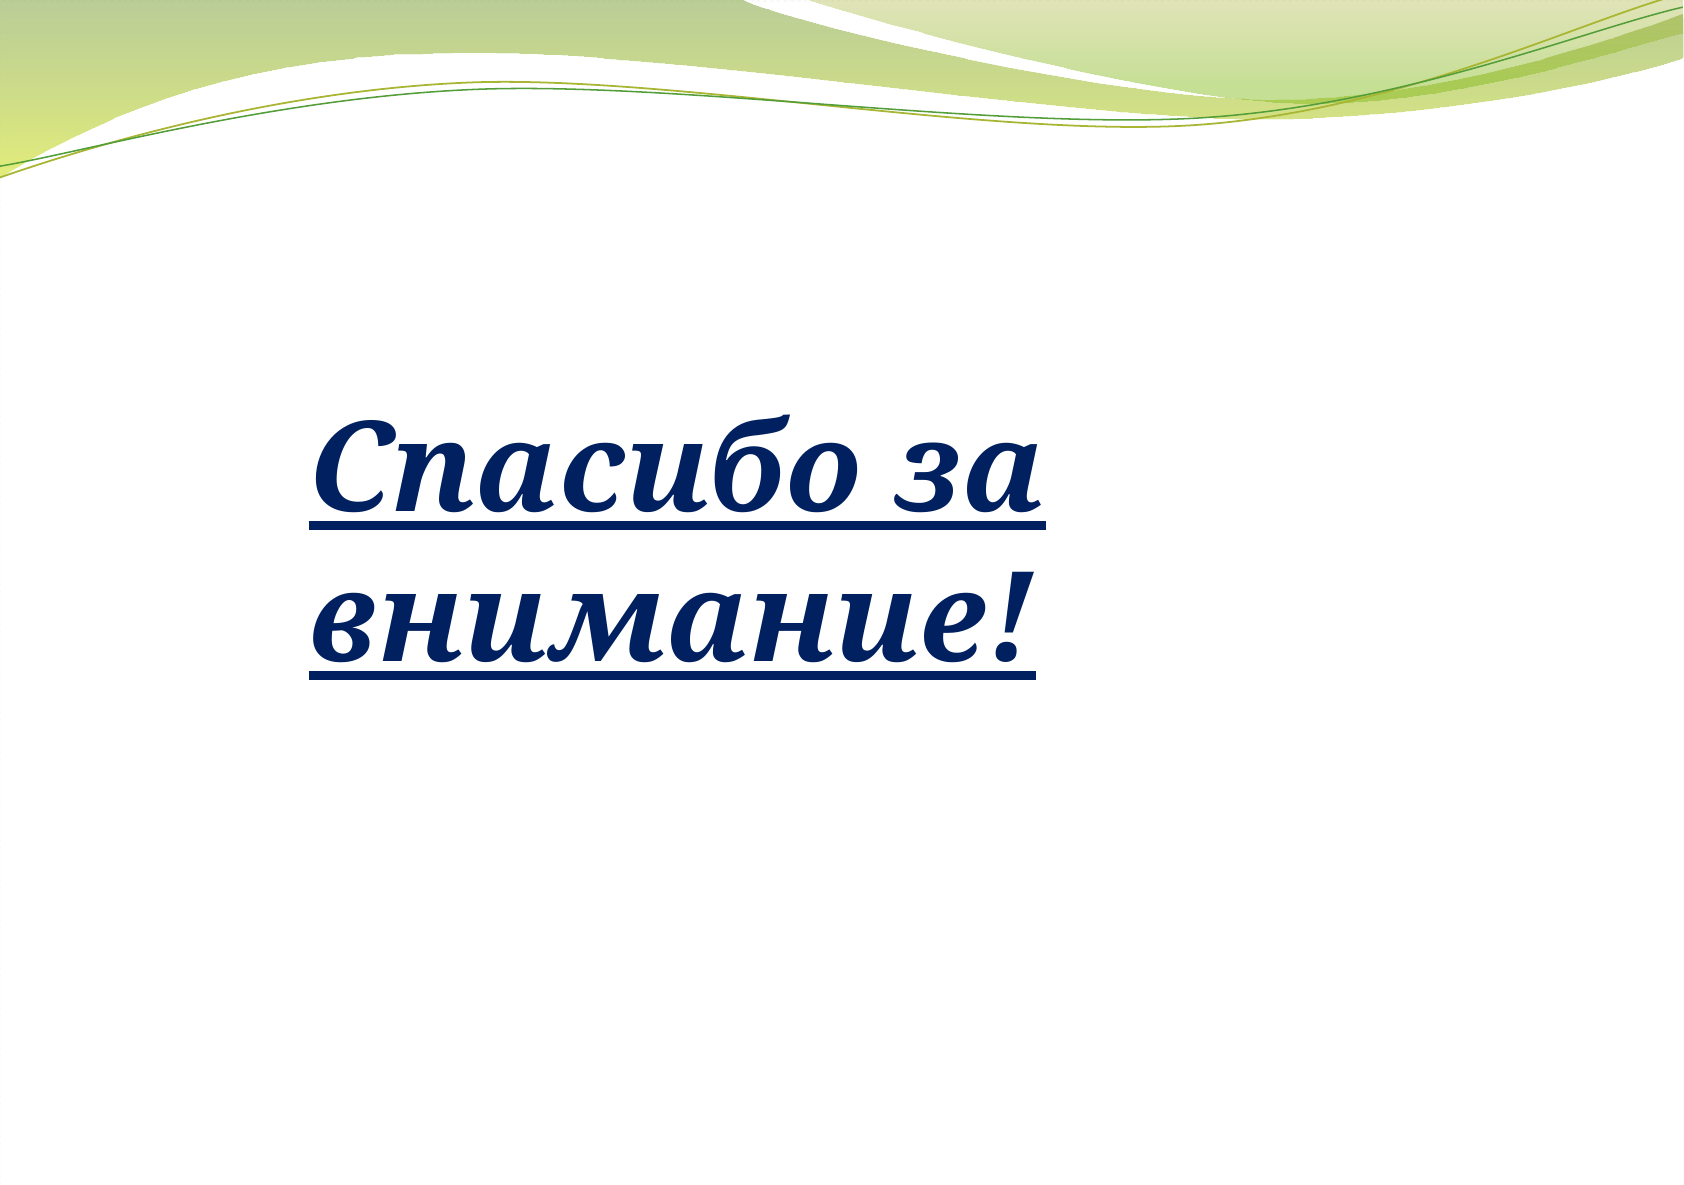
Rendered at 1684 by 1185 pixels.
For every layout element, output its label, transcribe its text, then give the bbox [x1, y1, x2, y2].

list Спасибо за внимание! [293, 379, 1494, 804]
